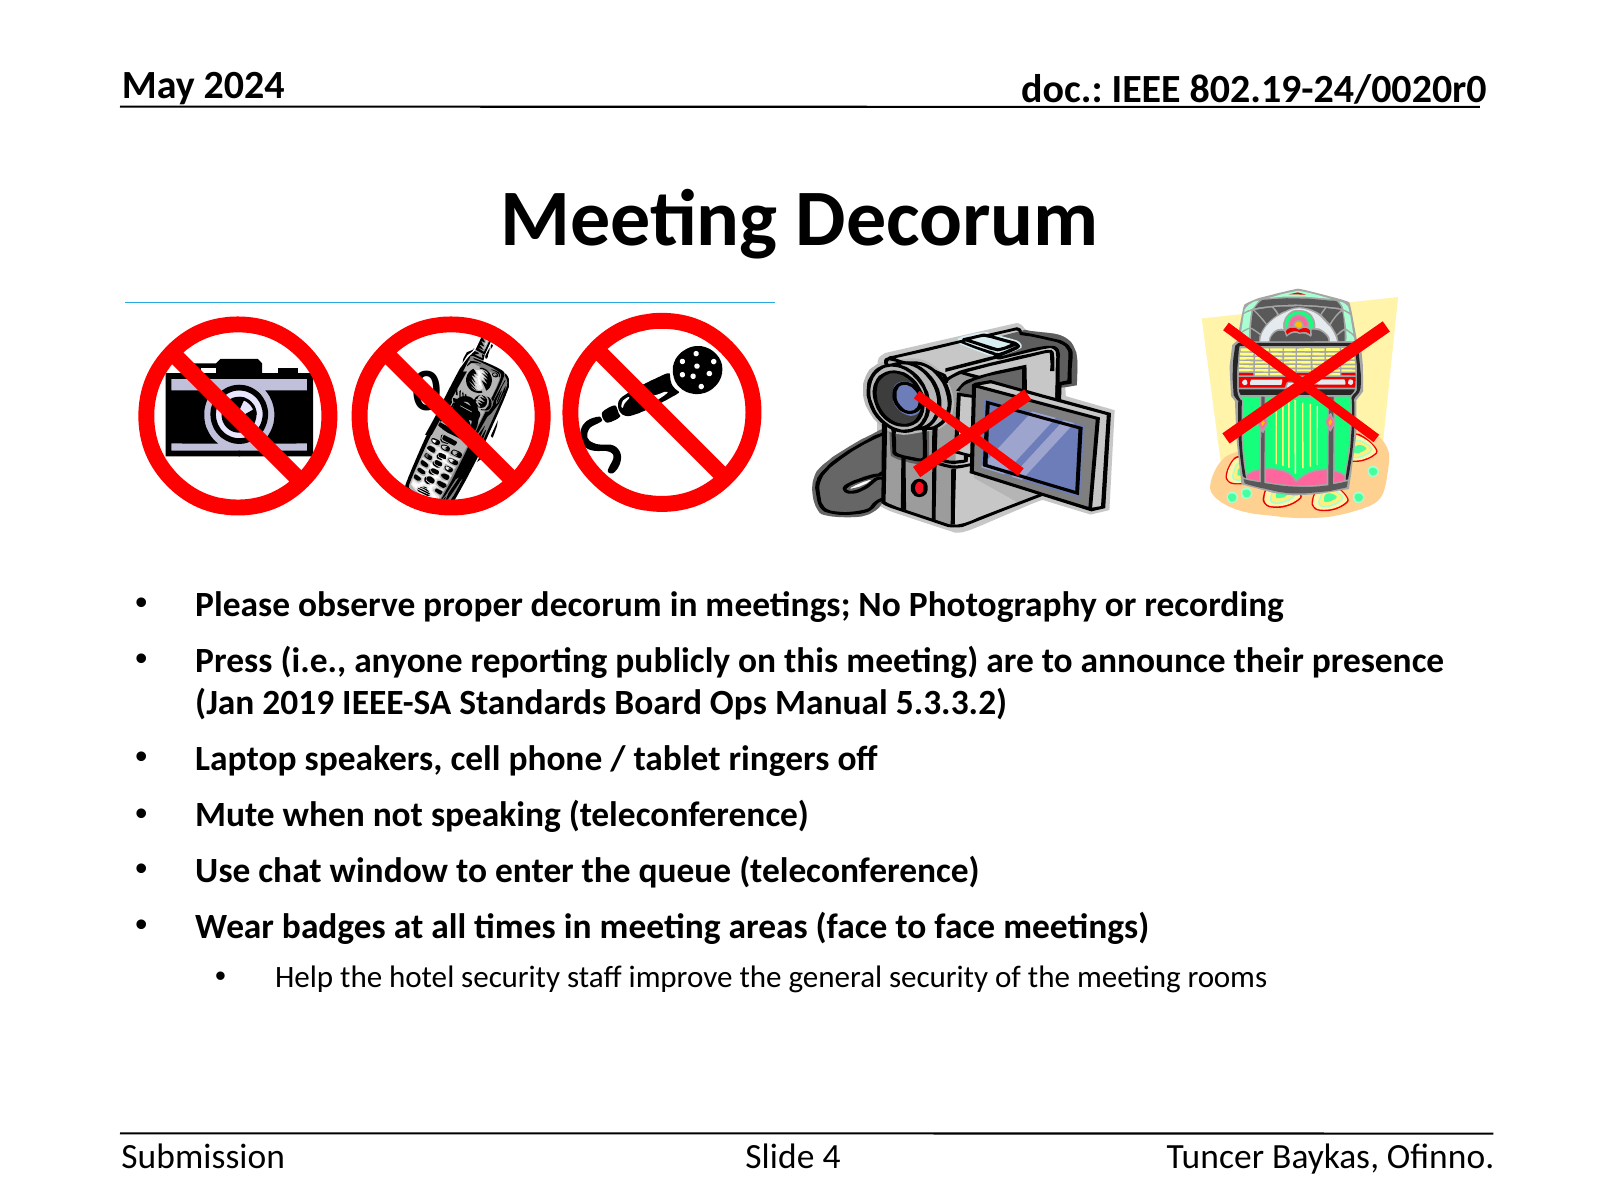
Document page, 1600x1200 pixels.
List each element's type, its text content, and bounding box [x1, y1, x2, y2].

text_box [811, 322, 1115, 533]
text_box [124, 302, 776, 516]
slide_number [121, 58, 451, 107]
slide_number Slide 4 [733, 1132, 854, 1197]
footer Tuncer Baykas, Ofinno. [937, 1132, 1495, 1174]
title Meeting Decorum [119, 119, 1480, 307]
list Please observe proper decorum in meetings; No Photography or recording Press (i.e., anyone reporting publicly on this meeting) are to announce their presence (Jan 2019 IEEE-SA Standards Board Ops Manual 5.3.3.2) Laptop speakers, cell phone / tablet ringers off Mute when not speaking (teleconference) Use chat window to enter the queue (teleconference) Wear badges at all times in meeting areas (face to face meetings) Help the hotel security staff improve the general security of the meeting rooms [119, 573, 1480, 1067]
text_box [1201, 288, 1399, 519]
